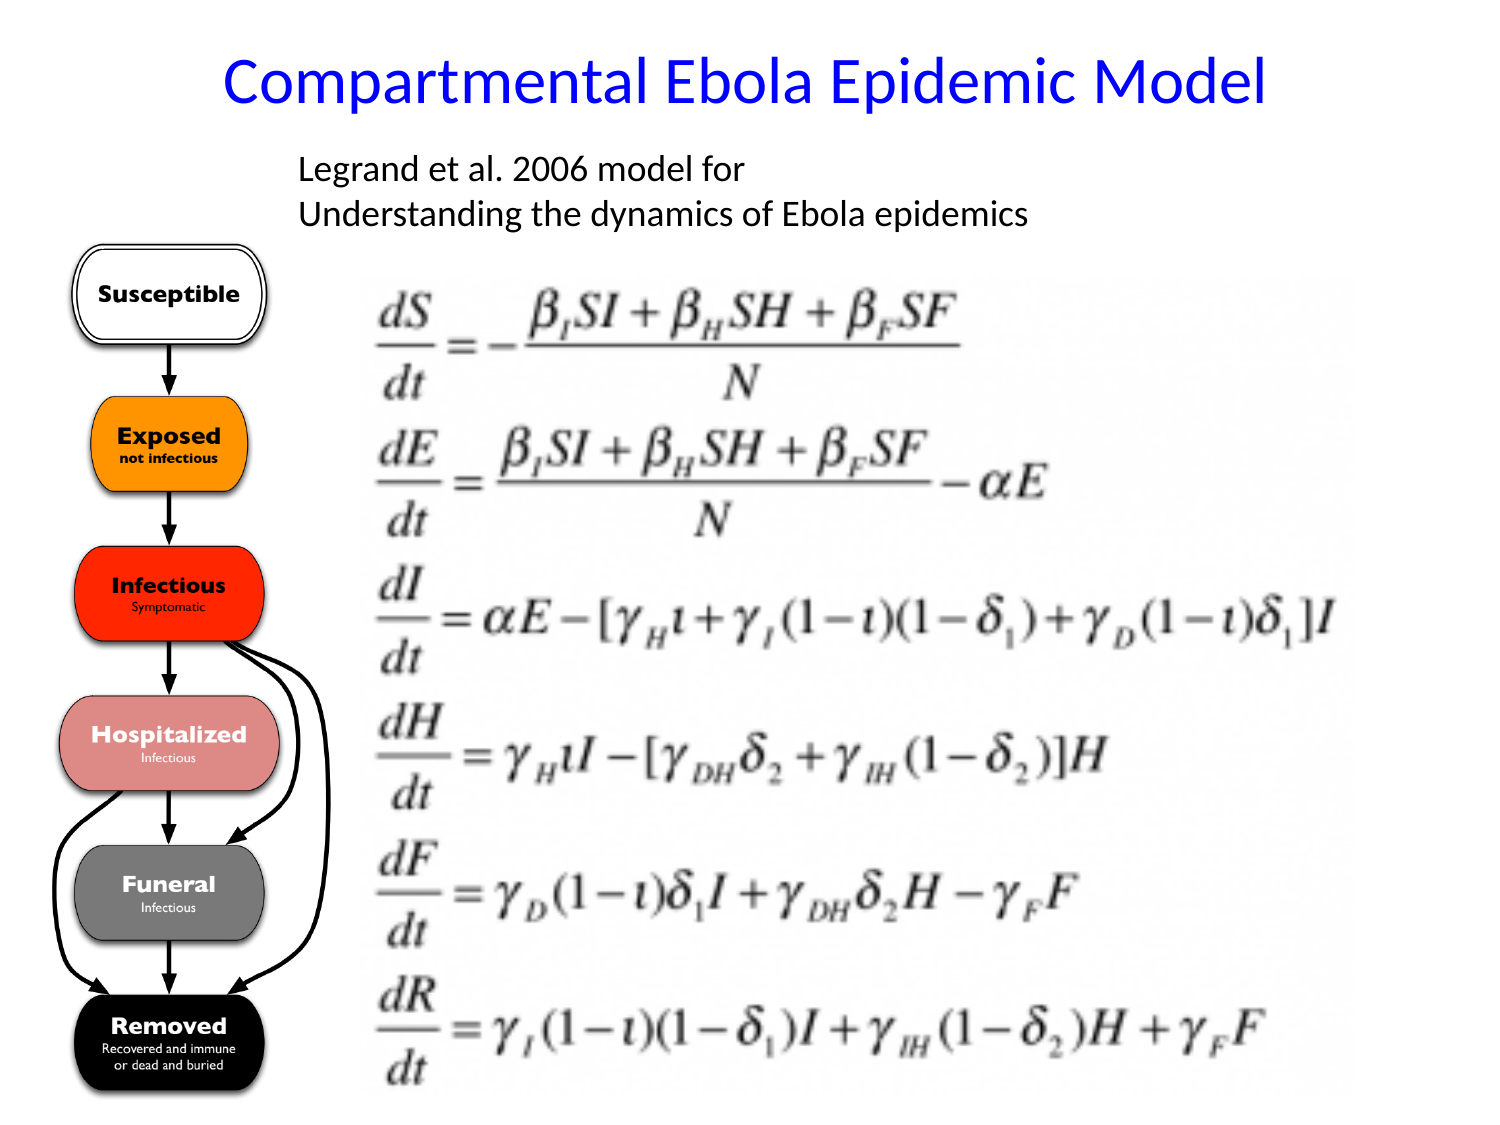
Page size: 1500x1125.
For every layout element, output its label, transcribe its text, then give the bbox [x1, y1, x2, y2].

text_box Legrand et al. 2006 model for Understanding the dynamics of Ebola epidemics [283, 153, 1045, 242]
picture [50, 239, 340, 1101]
picture [359, 274, 1357, 1097]
title Compartmental Ebola Epidemic Model [21, 0, 1471, 153]
